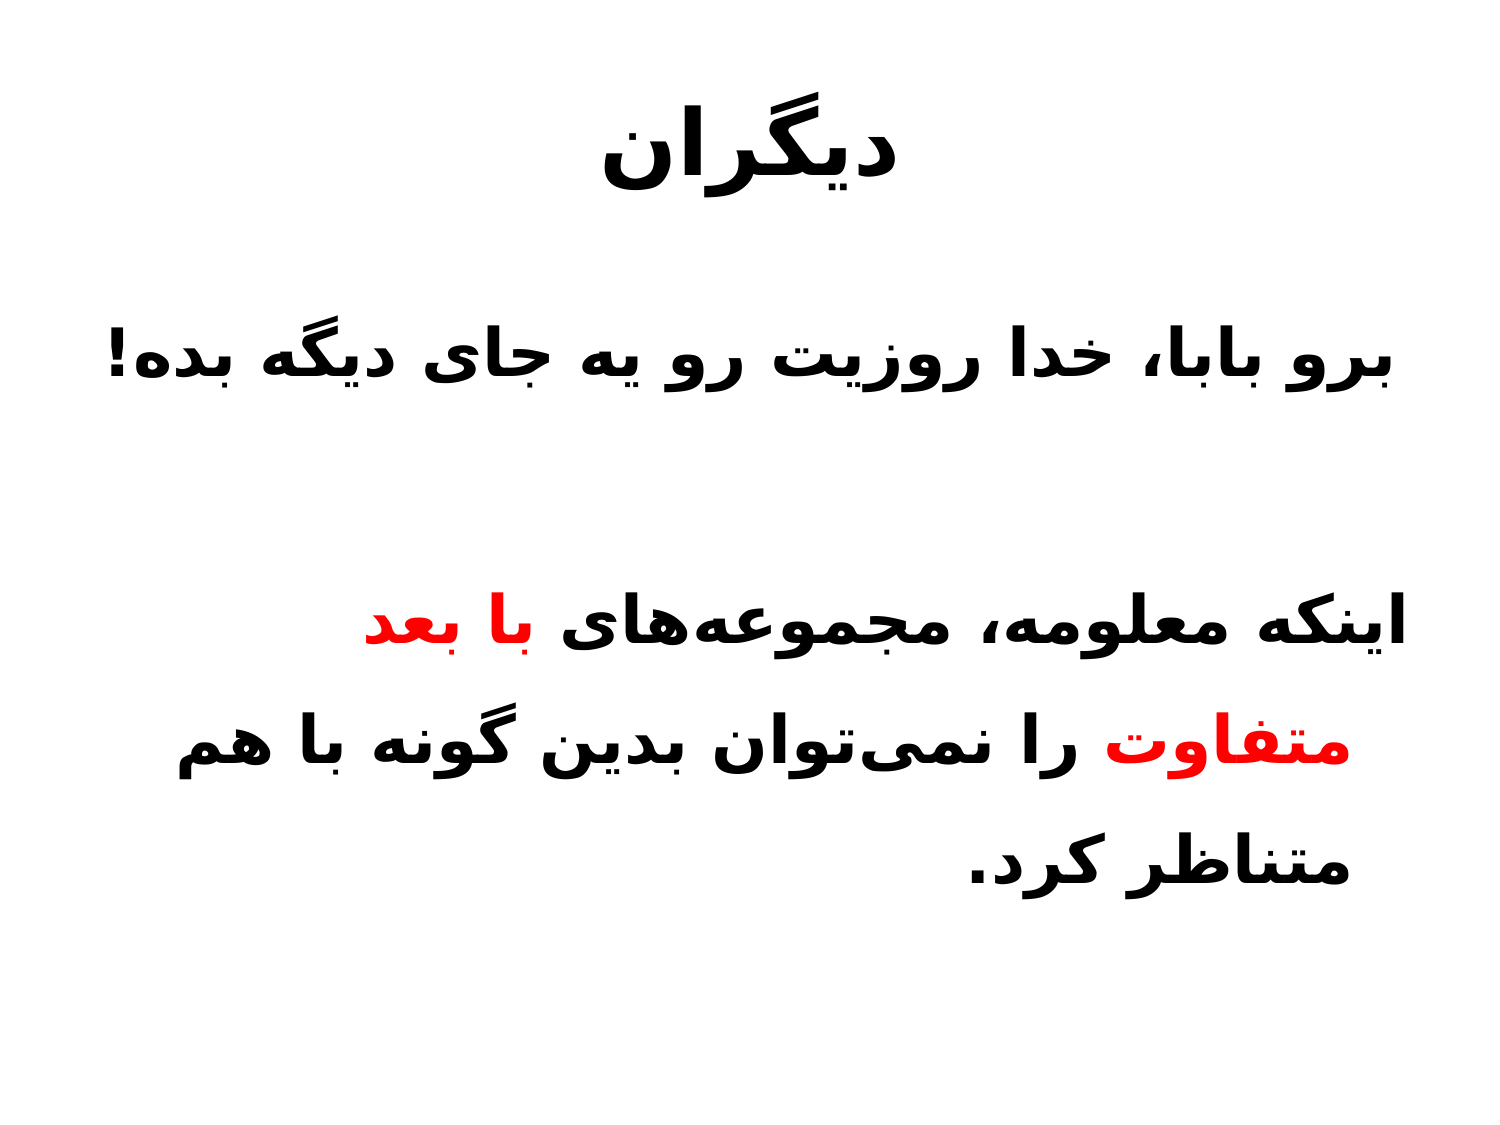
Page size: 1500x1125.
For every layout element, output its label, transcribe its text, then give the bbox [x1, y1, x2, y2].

title دیگران [75, 45, 1425, 233]
list برو بابا، خدا روزیت رو یه جای دیگه بده! اینکه معلومه،‌ مجموعه‌های با بعد متفاوت را نمی‌توان بدین گونه با هم متناظر کرد. [75, 262, 1425, 1005]
